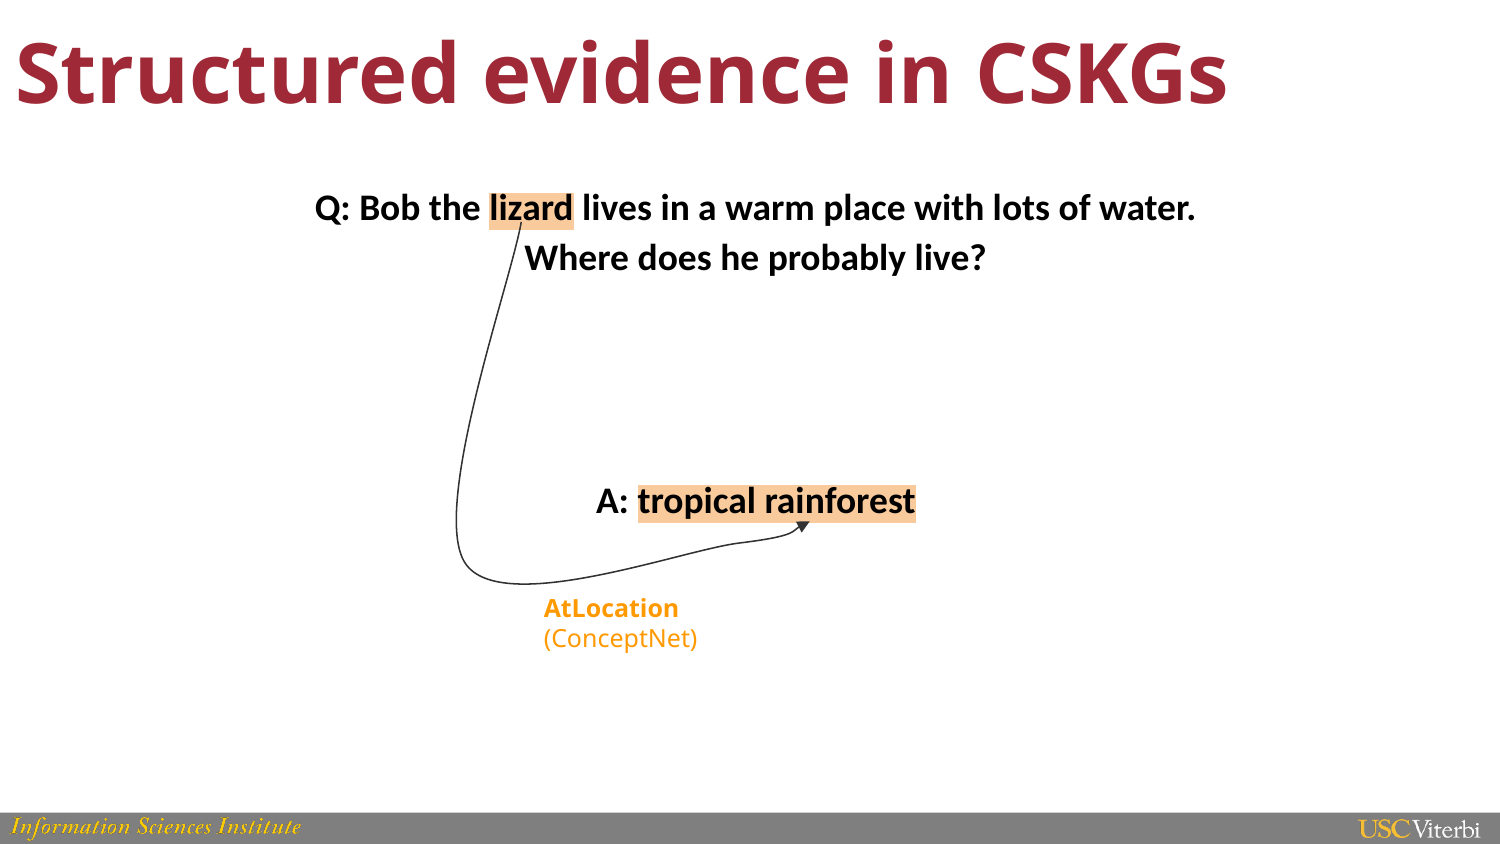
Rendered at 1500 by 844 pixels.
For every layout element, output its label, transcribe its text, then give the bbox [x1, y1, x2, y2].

text_box [456, 221, 810, 585]
picture [9, 817, 301, 841]
title Structured evidence in CSKGs [0, 0, 1500, 141]
list Q: Bob the lizard lives in a warm place with lots of water. Where does he probably live? A: tropical rainforest [298, 171, 1214, 490]
text_box AtLocation (ConceptNet) [528, 577, 738, 615]
picture [1358, 819, 1495, 839]
